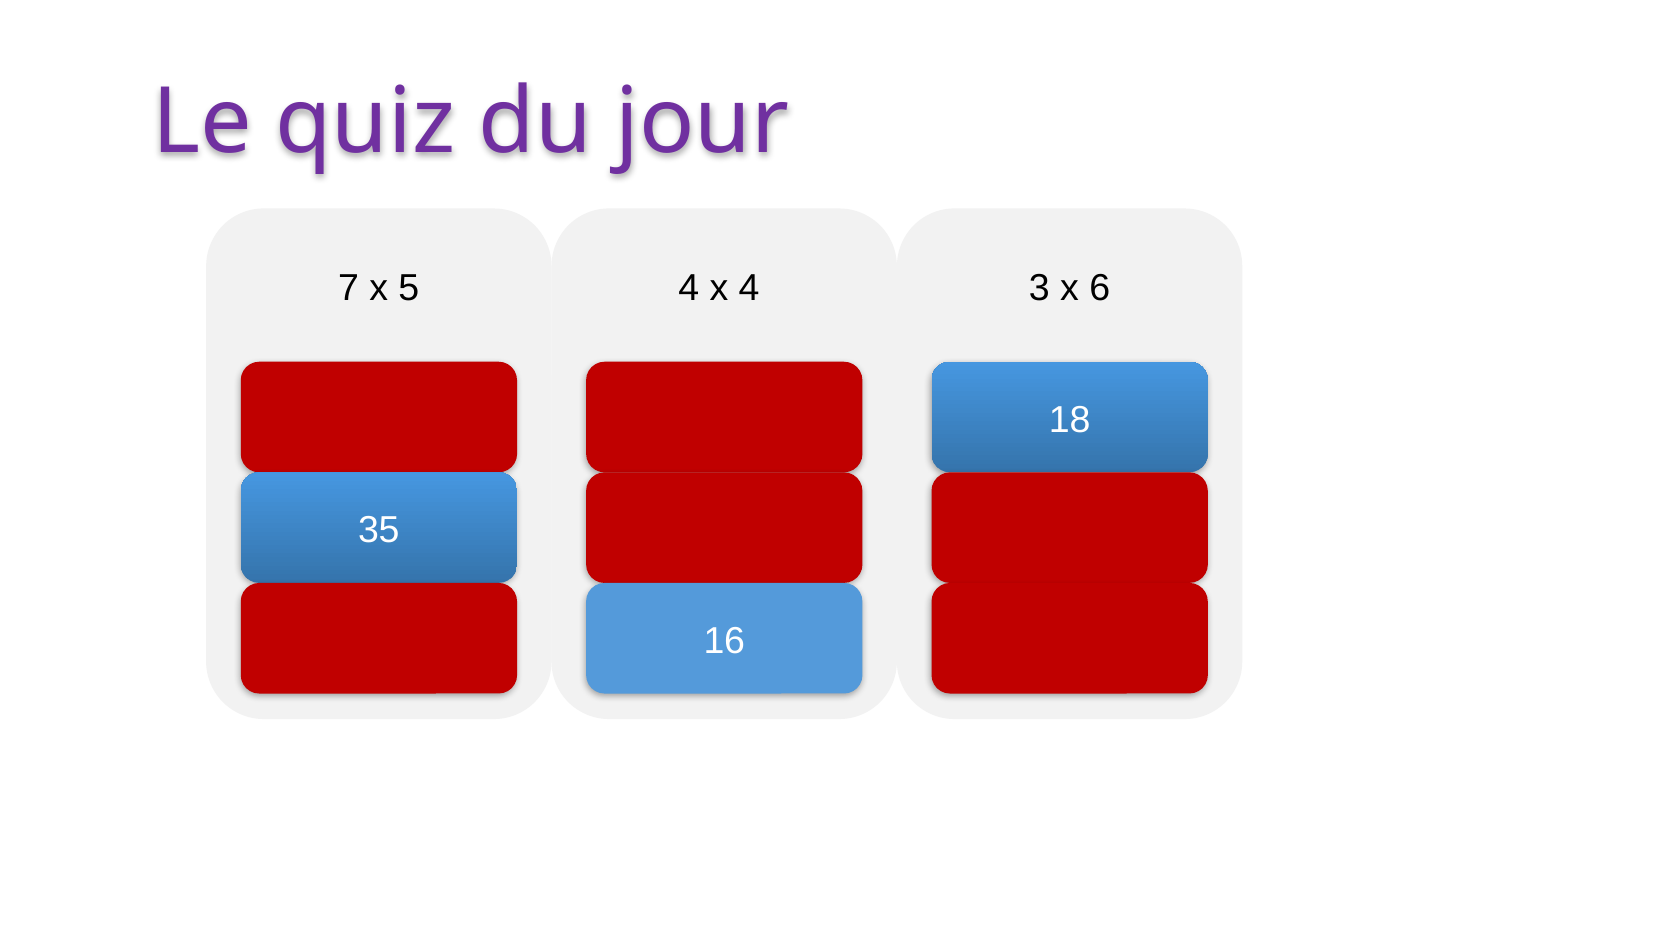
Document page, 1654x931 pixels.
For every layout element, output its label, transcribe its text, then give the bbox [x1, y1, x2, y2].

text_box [205, 208, 1243, 720]
text_box Le quiz du jour [137, 66, 1052, 222]
